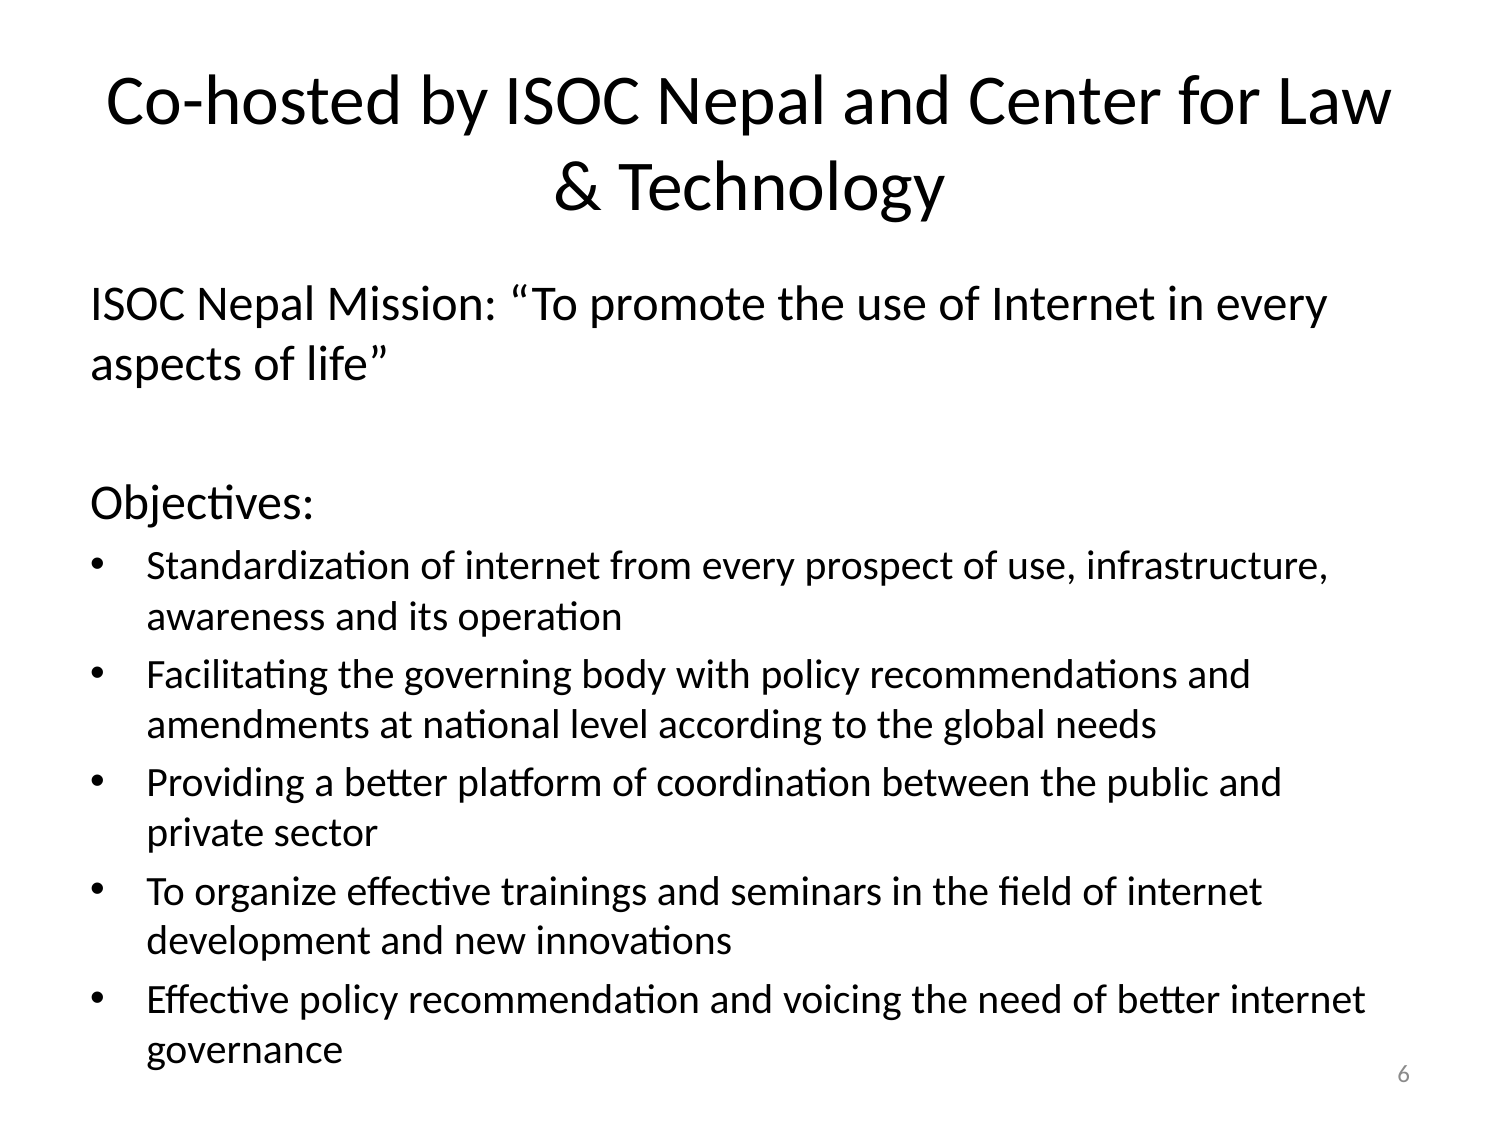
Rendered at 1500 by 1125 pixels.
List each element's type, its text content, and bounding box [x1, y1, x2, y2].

list ISOC Nepal Mission: “To promote the use of Internet in every aspects of life” Objectives: Standardization of internet from every prospect of use, infrastructure, awareness and its operation Facilitating the governing body with policy recommendations and amendments at national level according to the global needs Providing a better platform of coordination between the public and private sector To organize effective trainings and seminars in the field of internet development and new innovations Effective policy recommendation and voicing the need of better internet governance [75, 262, 1425, 1005]
slide_number 6 [1074, 1042, 1425, 1103]
title Co-hosted by ISOC Nepal and Center for Law & Technology [75, 45, 1425, 233]
